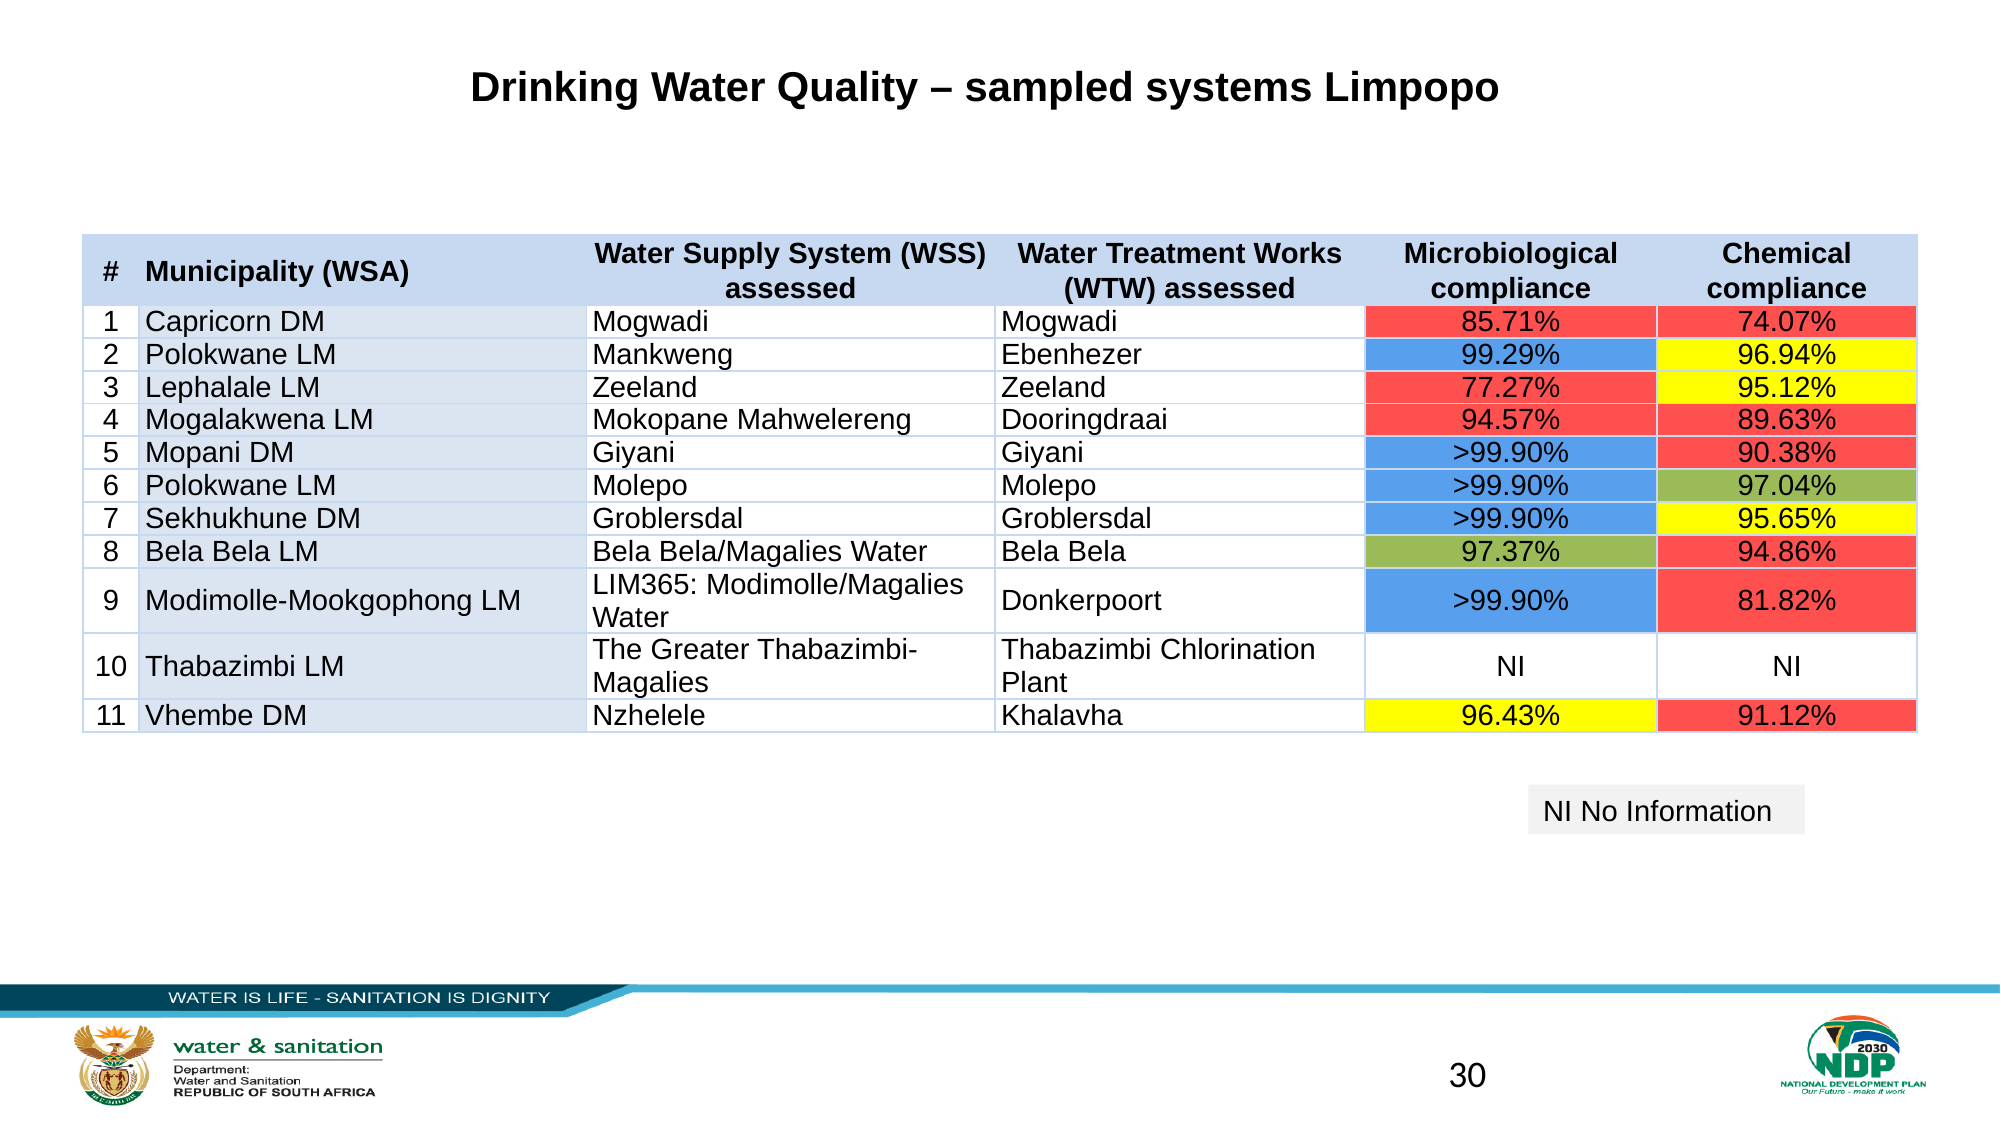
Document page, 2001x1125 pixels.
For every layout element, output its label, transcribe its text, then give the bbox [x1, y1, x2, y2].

table_cell 89.63% [1658, 404, 1916, 435]
table_cell 85.71% [1366, 306, 1656, 337]
table_cell 94.57% [1366, 404, 1656, 435]
table_cell Modimolle-Mookgophong LM [140, 569, 586, 632]
table_header Water Supply System (WSS) assessed [587, 236, 994, 304]
table_cell Ebenhezer [996, 339, 1364, 370]
table_cell 1 [84, 306, 138, 337]
table_cell Donkerpoort [996, 569, 1364, 632]
table_header Microbiological compliance [1366, 236, 1656, 304]
table_cell Giyani [587, 437, 994, 468]
table_cell 97.37% [1366, 536, 1656, 567]
table_header Water Treatment Works (WTW) assessed [996, 236, 1364, 304]
table_cell 90.38% [1658, 437, 1916, 468]
table_cell 9 [84, 569, 138, 632]
table_cell 96.94% [1658, 339, 1916, 370]
table_cell The Greater Thabazimbi-Magalies [587, 634, 994, 698]
table_cell 77.27% [1366, 372, 1656, 403]
table_cell Sekhukhune DM [140, 503, 586, 534]
table_cell Capricorn DM [140, 306, 586, 337]
picture [0, 437, 2000, 1122]
table_cell Groblersdal [587, 503, 994, 534]
title Drinking Water Quality – sampled systems Limpopo [34, 52, 1937, 139]
table_cell Zeeland [587, 372, 994, 403]
table_cell Polokwane LM [140, 470, 586, 501]
table_cell >99.90% [1366, 503, 1656, 534]
table_cell 94.86% [1658, 536, 1916, 567]
table_cell Bela Bela [996, 536, 1364, 567]
table_cell 7 [84, 503, 138, 534]
table_cell >99.90% [1366, 470, 1656, 501]
table_cell 11 [84, 700, 138, 731]
table_cell Mokopane Mahwelereng [587, 404, 994, 435]
table_cell Polokwane LM [140, 339, 586, 370]
table_cell 81.82% [1658, 569, 1916, 632]
table_cell 2 [84, 339, 138, 370]
table_cell Lephalale LM [140, 372, 586, 403]
table_cell 10 [84, 634, 138, 698]
table_header # [84, 236, 138, 304]
table_header Municipality (WSA) [140, 236, 586, 304]
table_cell 91.12% [1658, 700, 1916, 731]
table_cell 5 [84, 437, 138, 468]
table_cell Mogalakwena LM [140, 404, 586, 435]
table_header Chemical compliance [1658, 236, 1916, 304]
table_cell >99.90% [1366, 569, 1656, 632]
table_cell 3 [84, 372, 138, 403]
table_cell LIM365: Modimolle/Magalies Water [587, 569, 994, 632]
table_cell Mogwadi [587, 306, 994, 337]
table_cell Bela Bela LM [140, 536, 586, 567]
table_cell 95.12% [1658, 372, 1916, 403]
table_cell NI [1658, 634, 1916, 698]
table_cell Giyani [996, 437, 1364, 468]
table_cell Khalavha [996, 700, 1364, 731]
table_cell Mankweng [587, 339, 994, 370]
table_cell 74.07% [1658, 306, 1916, 337]
table_cell Groblersdal [996, 503, 1364, 534]
table_cell 99.29% [1366, 339, 1656, 370]
table_cell Mogwadi [996, 306, 1364, 337]
table_cell Vhembe DM [140, 700, 586, 731]
table_cell 6 [84, 470, 138, 501]
table_cell 97.04% [1658, 470, 1916, 501]
table_cell 4 [84, 404, 138, 435]
table_cell 96.43% [1366, 700, 1656, 731]
table_cell Nzhelele [587, 700, 994, 731]
table_cell Zeeland [996, 372, 1364, 403]
table_cell Molepo [996, 470, 1364, 501]
table_cell Molepo [587, 470, 994, 501]
slide_number 30 [1433, 1042, 1900, 1103]
table_cell Dooringdraai [996, 404, 1364, 435]
table_cell NI [1366, 634, 1656, 698]
table_cell 95.65% [1658, 503, 1916, 534]
table_cell Thabazimbi Chlorination Plant [996, 634, 1364, 698]
table_cell Bela Bela/Magalies Water [587, 536, 994, 567]
text_box NI No Information [1528, 784, 1805, 835]
table_cell Thabazimbi LM [140, 634, 586, 698]
table_cell Mopani DM [140, 437, 586, 468]
table_cell 8 [84, 536, 138, 567]
table_cell >99.90% [1366, 437, 1656, 468]
